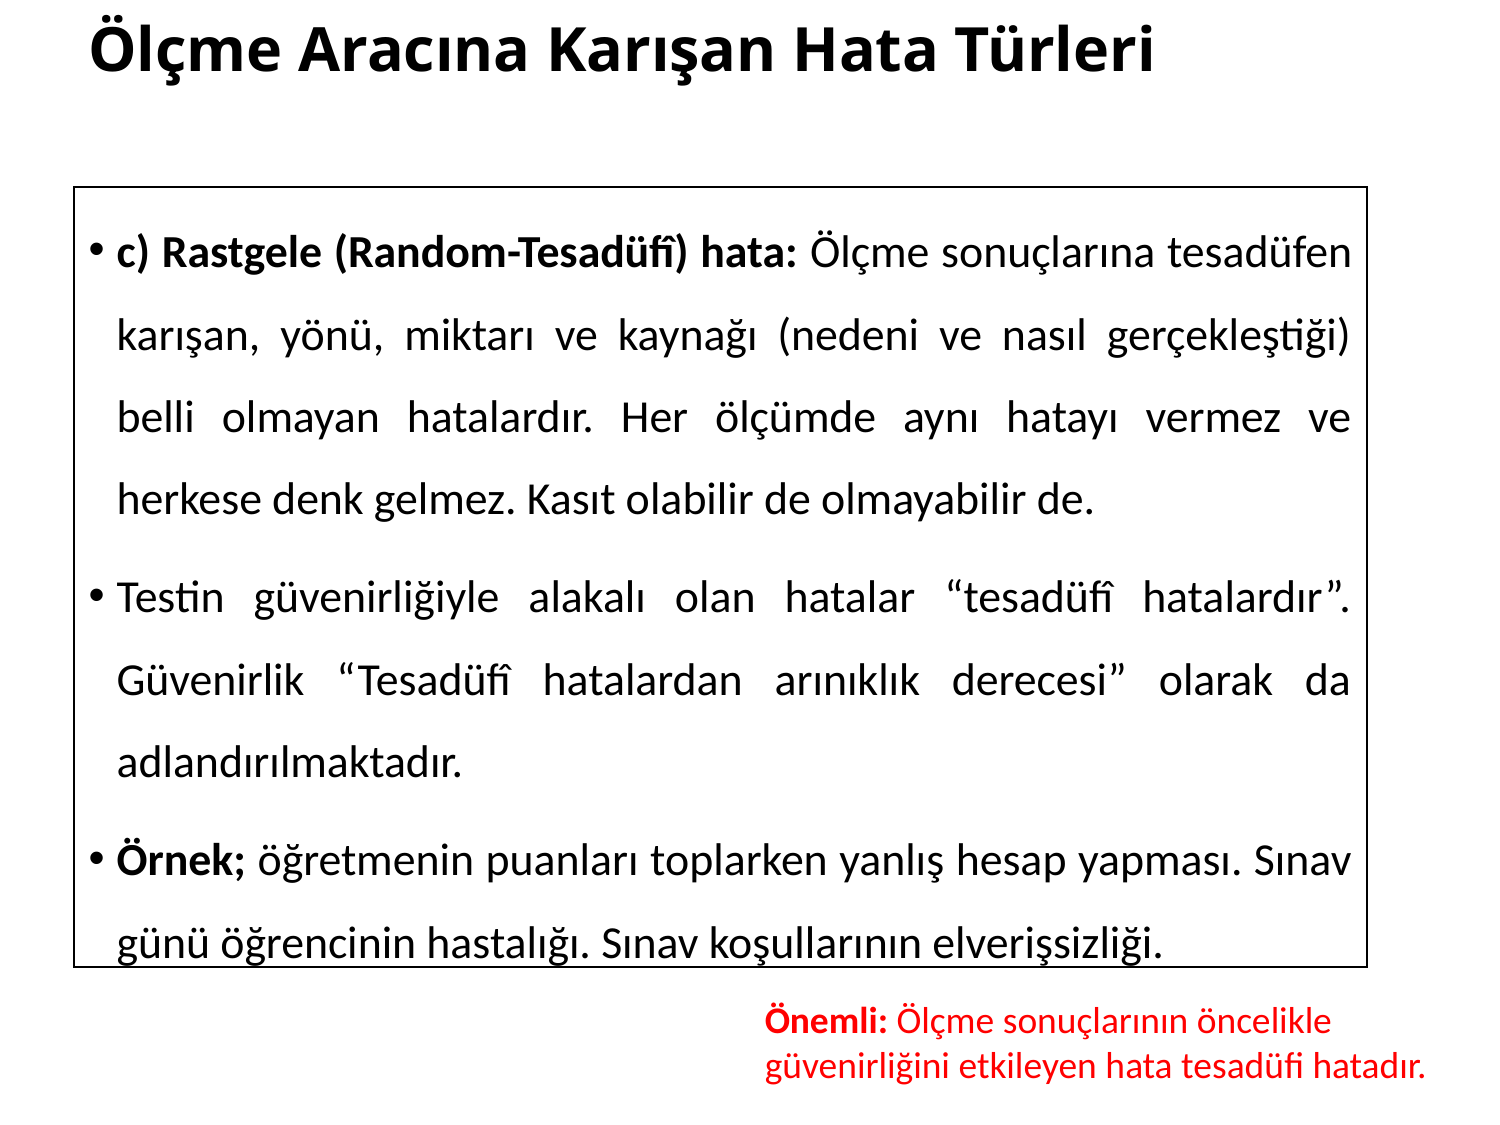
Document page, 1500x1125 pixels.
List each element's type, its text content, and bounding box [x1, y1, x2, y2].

text_box Önemli: Ölçme sonuçlarının öncelikle güvenirliğini etkileyen hata tesadüfi hatadır. [749, 988, 1500, 1093]
list c) Rastgele (Random-Tesadüfî) hata: Ölçme sonuçlarına tesadüfen karışan, yönü, miktarı ve kaynağı (nedeni ve nasıl gerçekleştiği) belli olmayan hatalardır. Her ölçümde aynı hatayı vermez ve herkese denk gelmez. Kasıt olabilir de olmayabilir de. Testin güvenirliğiyle alakalı olan hatalar “tesadüfî hatalardır”. Güvenirlik “Tesadüfî hatalardan arınıklık derecesi” olarak da adlandırılmaktadır. Örnek; öğretmenin puanları toplarken yanlış hesap yapması. Sınav günü öğrencinin hastalığı. Sınav koşullarının elverişsizliği. [73, 186, 1368, 968]
title Ölçme Aracına Karışan Hata Türleri [73, 11, 1368, 166]
